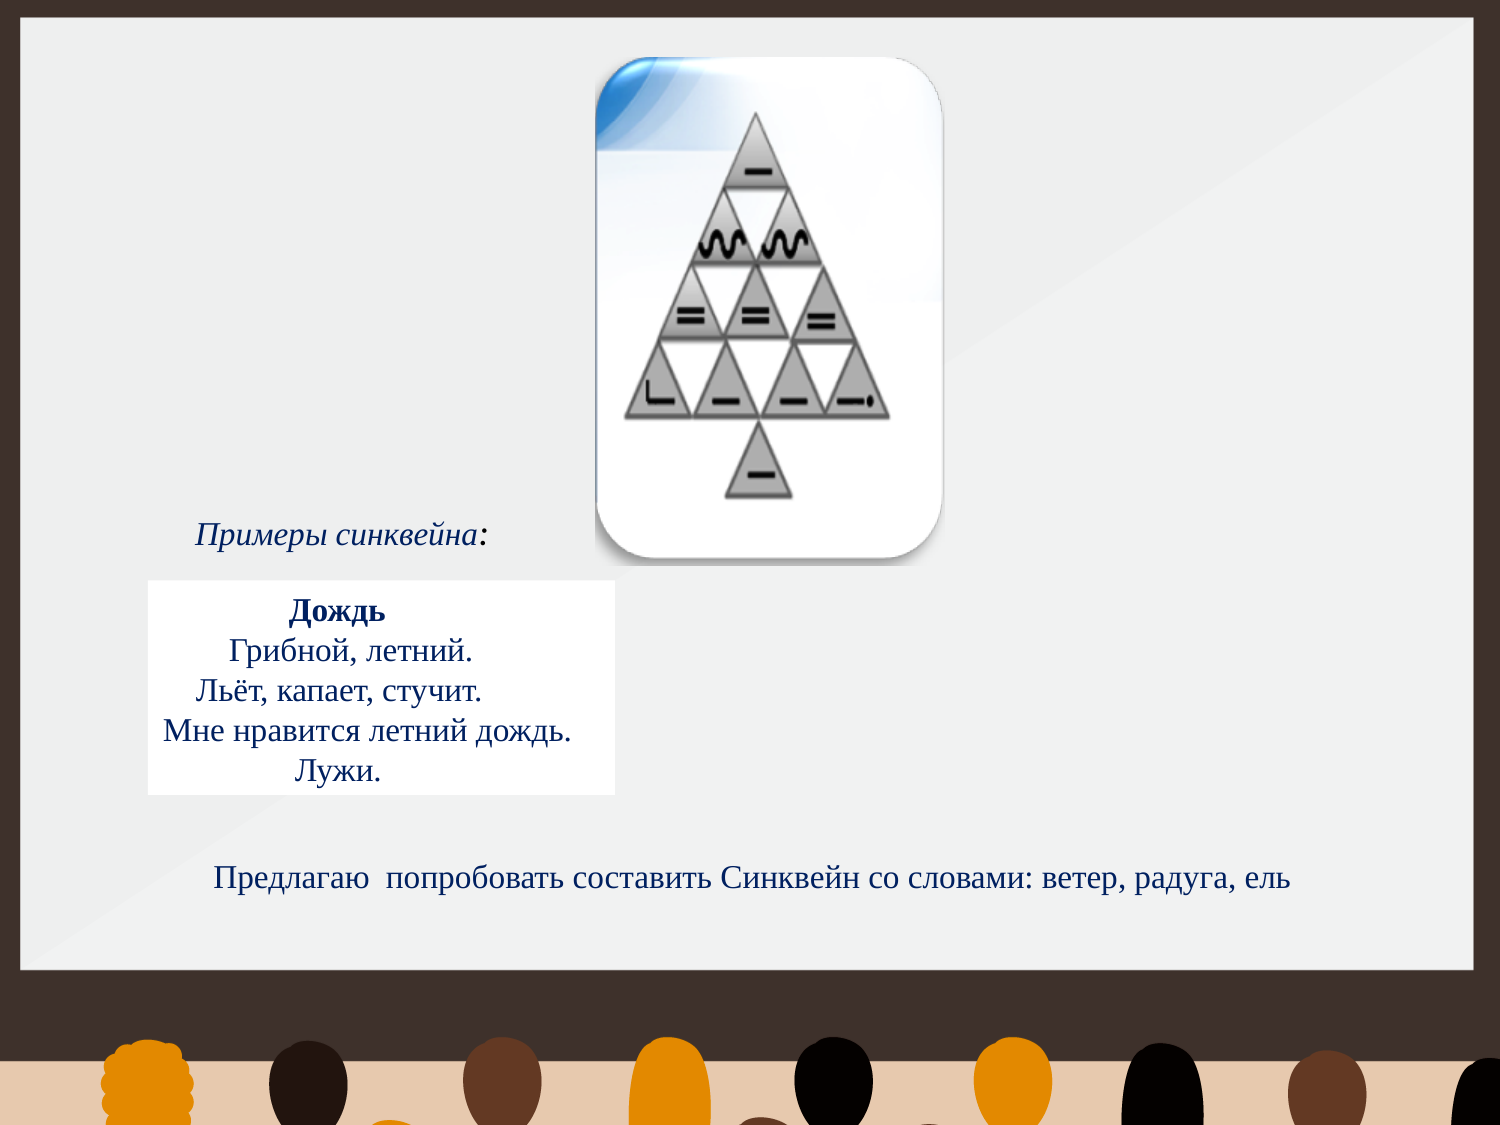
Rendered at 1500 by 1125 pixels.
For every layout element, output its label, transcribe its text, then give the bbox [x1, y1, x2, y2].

text_box Примеры синквейна: [180, 500, 504, 560]
picture [0, 0, 1500, 1125]
text_box Предлагаю попробовать составить Синквейн со словами: ветер, радуга, ель [57, 847, 1440, 903]
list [595, 57, 945, 566]
text_box Дождь Грибной, летний. Льёт, капает, стучит. Мне нравится летний дождь. Лужи. [147, 580, 615, 795]
